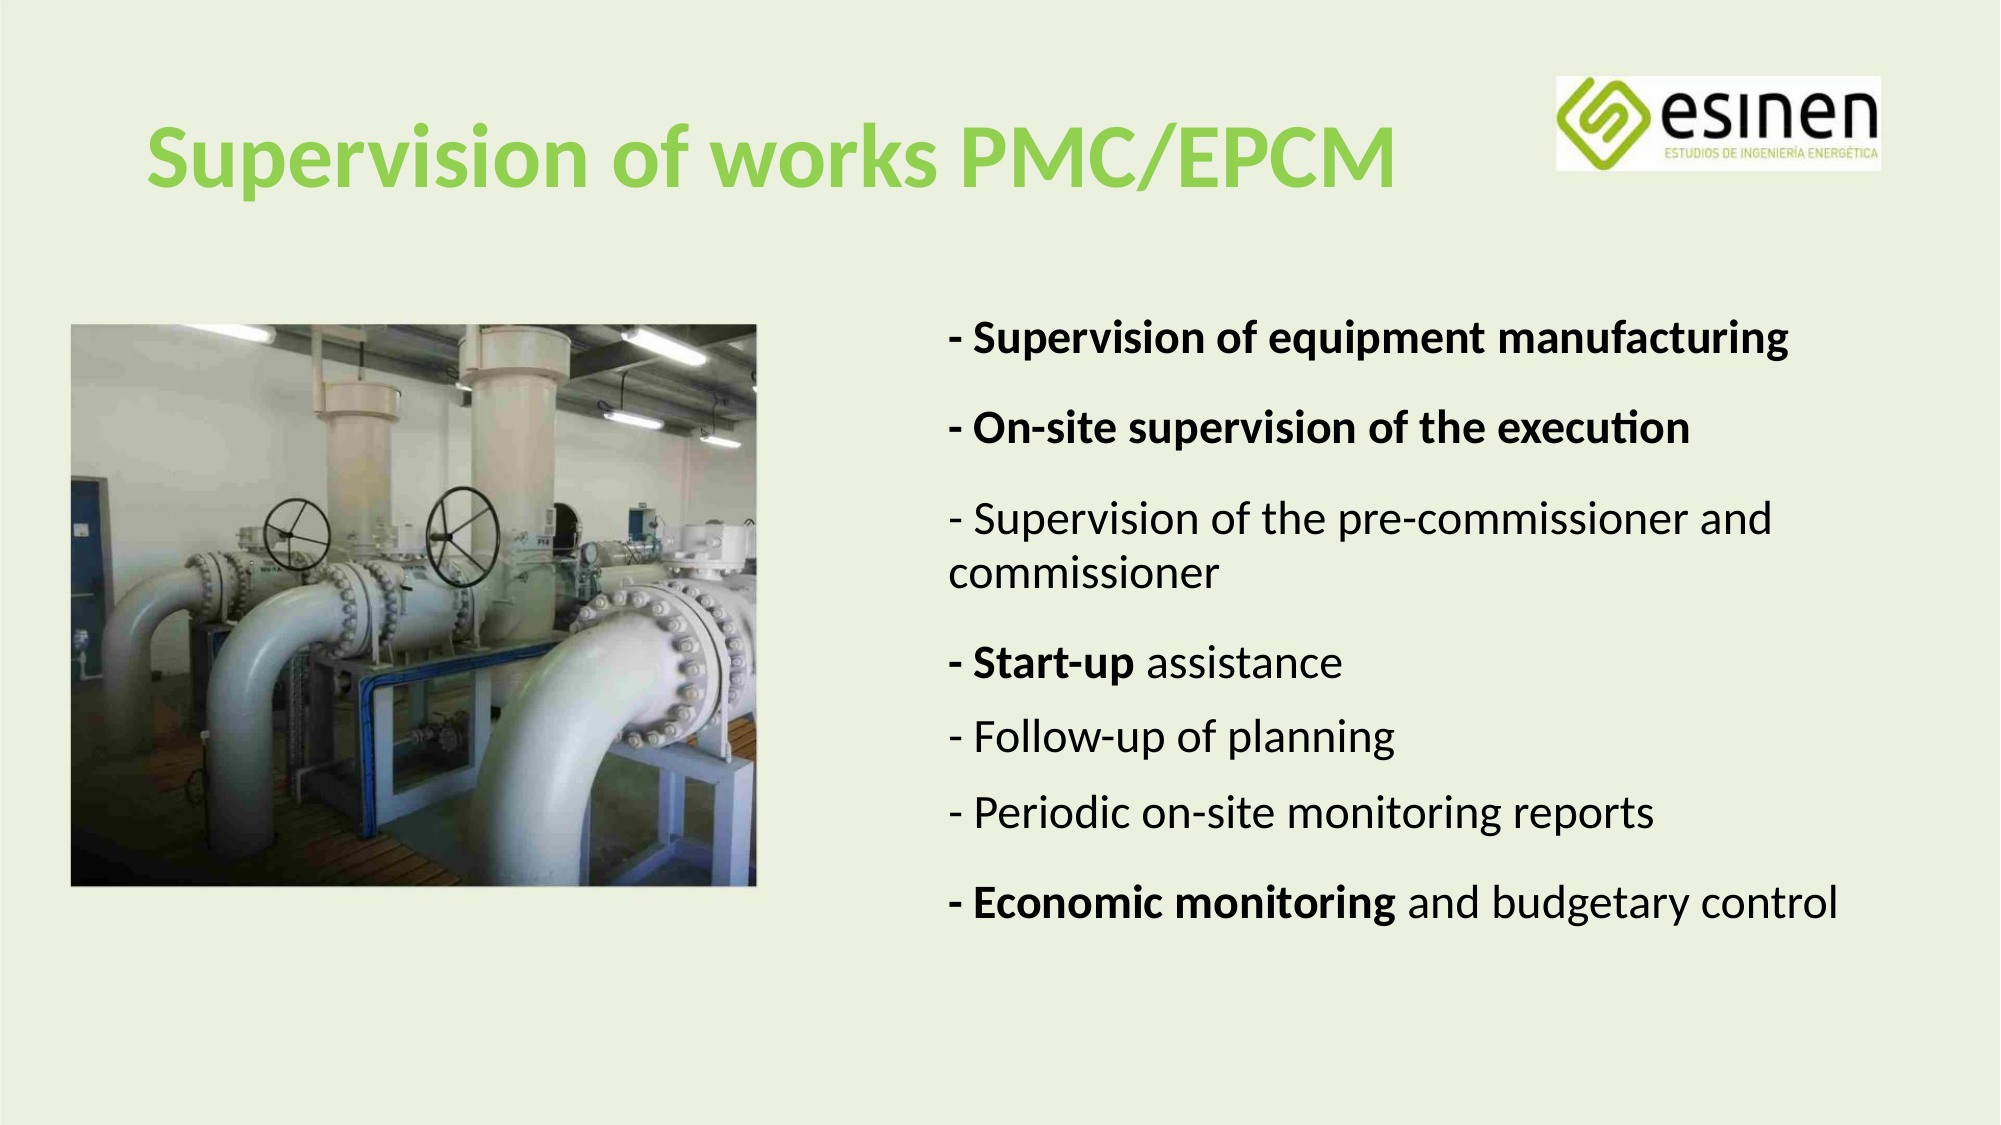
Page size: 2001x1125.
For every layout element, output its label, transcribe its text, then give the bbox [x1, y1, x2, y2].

text_box Supervision of works PMC/EPCM [145, 114, 1423, 207]
text_box - Supervision of the pre-commissioner and commissioner - Start-up assistance [948, 489, 1914, 689]
text_box - On-site supervision of the execution [948, 398, 1704, 454]
text_box [0, 0, 2000, 1125]
text_box - Periodic on-site monitoring reports - Economic monitoring and budgetary control [948, 783, 1968, 928]
text_box - Supervision of equipment manufacturing [948, 308, 1800, 363]
text_box - Follow-up of planning [948, 707, 1607, 762]
